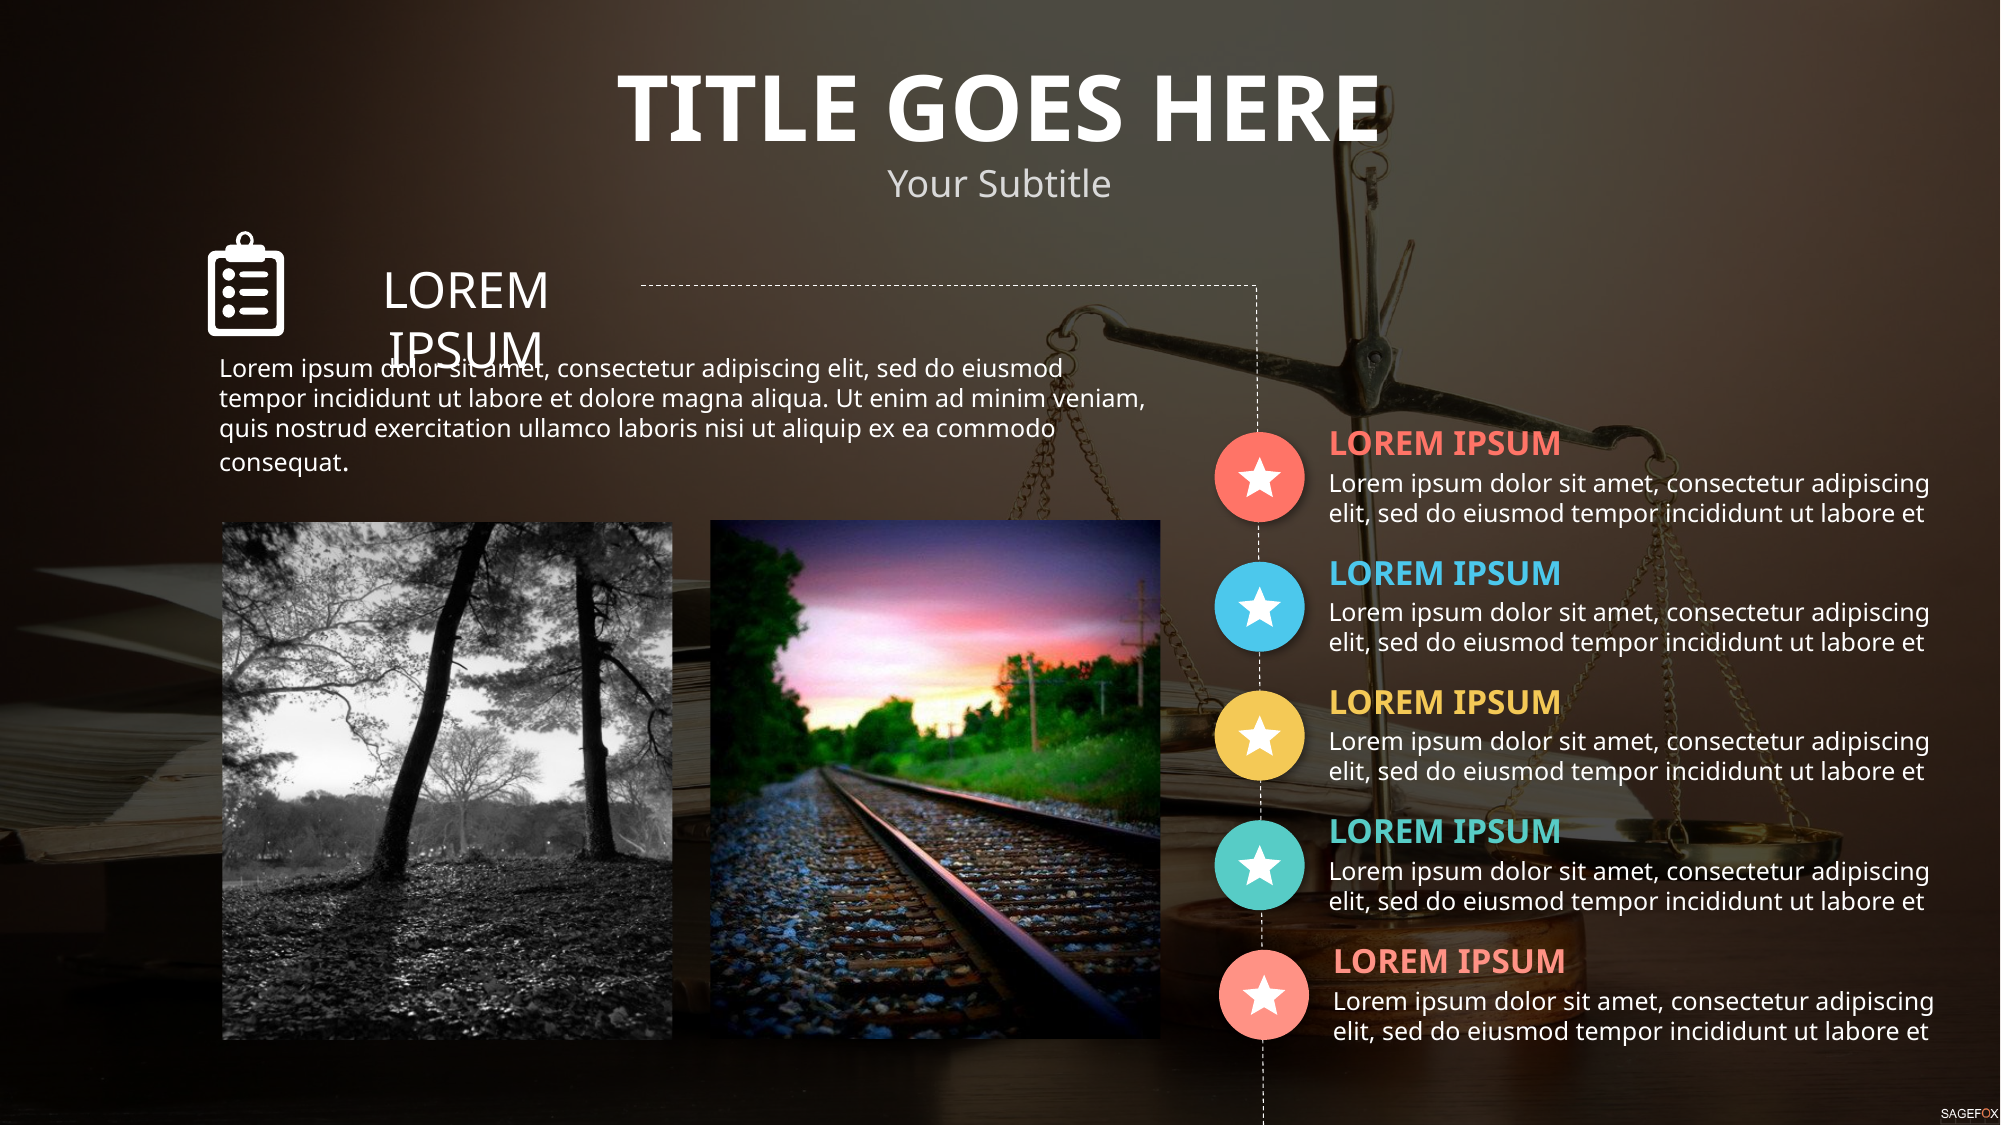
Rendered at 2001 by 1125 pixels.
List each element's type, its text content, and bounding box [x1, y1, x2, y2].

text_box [1214, 820, 1305, 911]
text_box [1256, 911, 1264, 949]
text_box LOREM IPSUM [292, 250, 642, 344]
text_box LOREM IPSUM Lorem ipsum dolor sit amet, consectetur adipiscing elit, sed do eiusmod tempor incididunt ut labore et [1322, 935, 1958, 1050]
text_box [1214, 690, 1305, 781]
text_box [1218, 949, 1309, 1040]
text_box LOREM IPSUM Lorem ipsum dolor sit amet, consectetur adipiscing elit, sed do eiusmod tempor incididunt ut labore et [1318, 546, 1953, 662]
text_box [221, 521, 673, 1041]
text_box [1214, 561, 1305, 652]
text_box [709, 520, 1161, 1039]
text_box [1214, 432, 1305, 523]
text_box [1256, 287, 1264, 432]
text_box Lorem ipsum dolor sit amet, consectetur adipiscing elit, sed do eiusmod tempor incididunt ut labore et dolore magna aliqua. Ut enim ad minim veniam, quis nostrud exercitation ullamco laboris nisi ut aliquip ex ea commodo consequat. [204, 344, 1168, 485]
text_box LOREM IPSUM Lorem ipsum dolor sit amet, consectetur adipiscing elit, sed do eiusmod tempor incididunt ut labore et [1318, 675, 1953, 791]
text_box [1256, 1040, 1264, 1125]
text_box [1256, 652, 1264, 690]
text_box LOREM IPSUM Lorem ipsum dolor sit amet, consectetur adipiscing elit, sed do eiusmod tempor incididunt ut labore et [1318, 417, 1953, 533]
text_box TITLE GOES HERE Your Subtitle [548, 42, 1452, 212]
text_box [1256, 781, 1264, 820]
text_box LOREM IPSUM Lorem ipsum dolor sit amet, consectetur adipiscing elit, sed do eiusmod tempor incididunt ut labore et [1318, 805, 1953, 921]
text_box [1256, 523, 1264, 561]
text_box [207, 231, 285, 337]
picture [0, 0, 2001, 1125]
